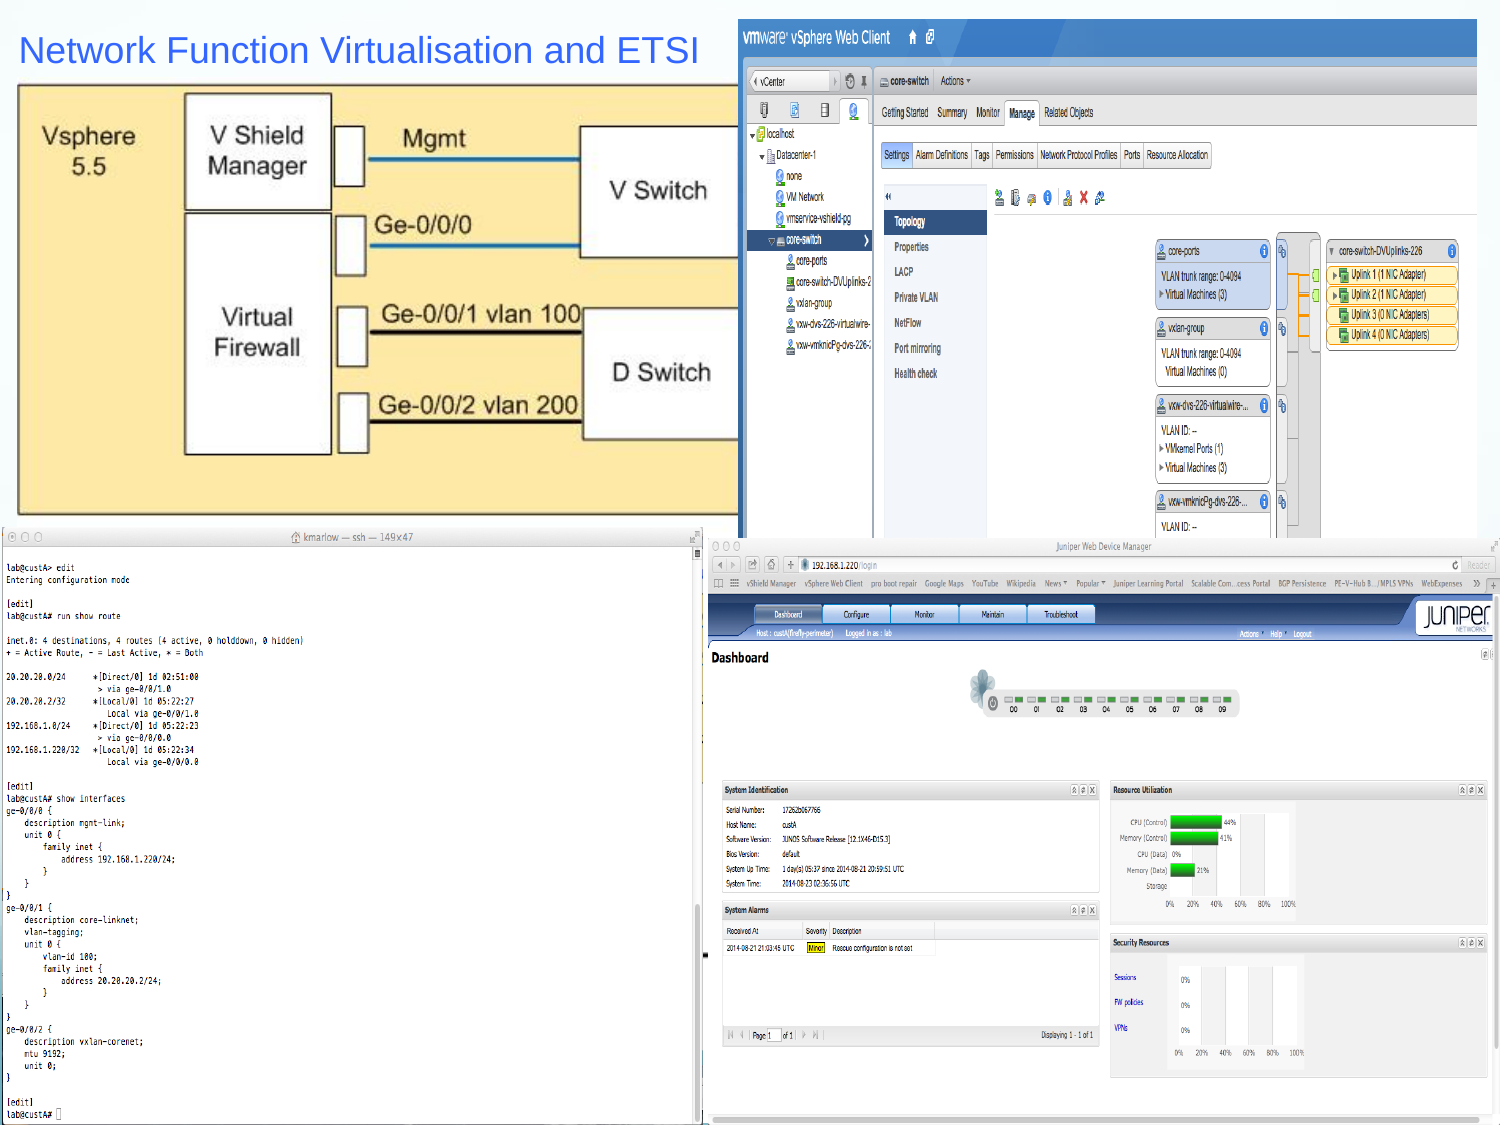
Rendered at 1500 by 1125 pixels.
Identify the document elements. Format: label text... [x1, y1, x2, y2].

picture [1, 18, 1500, 1125]
text_box Network Function Virtualisation and ETSI [3, 19, 733, 79]
